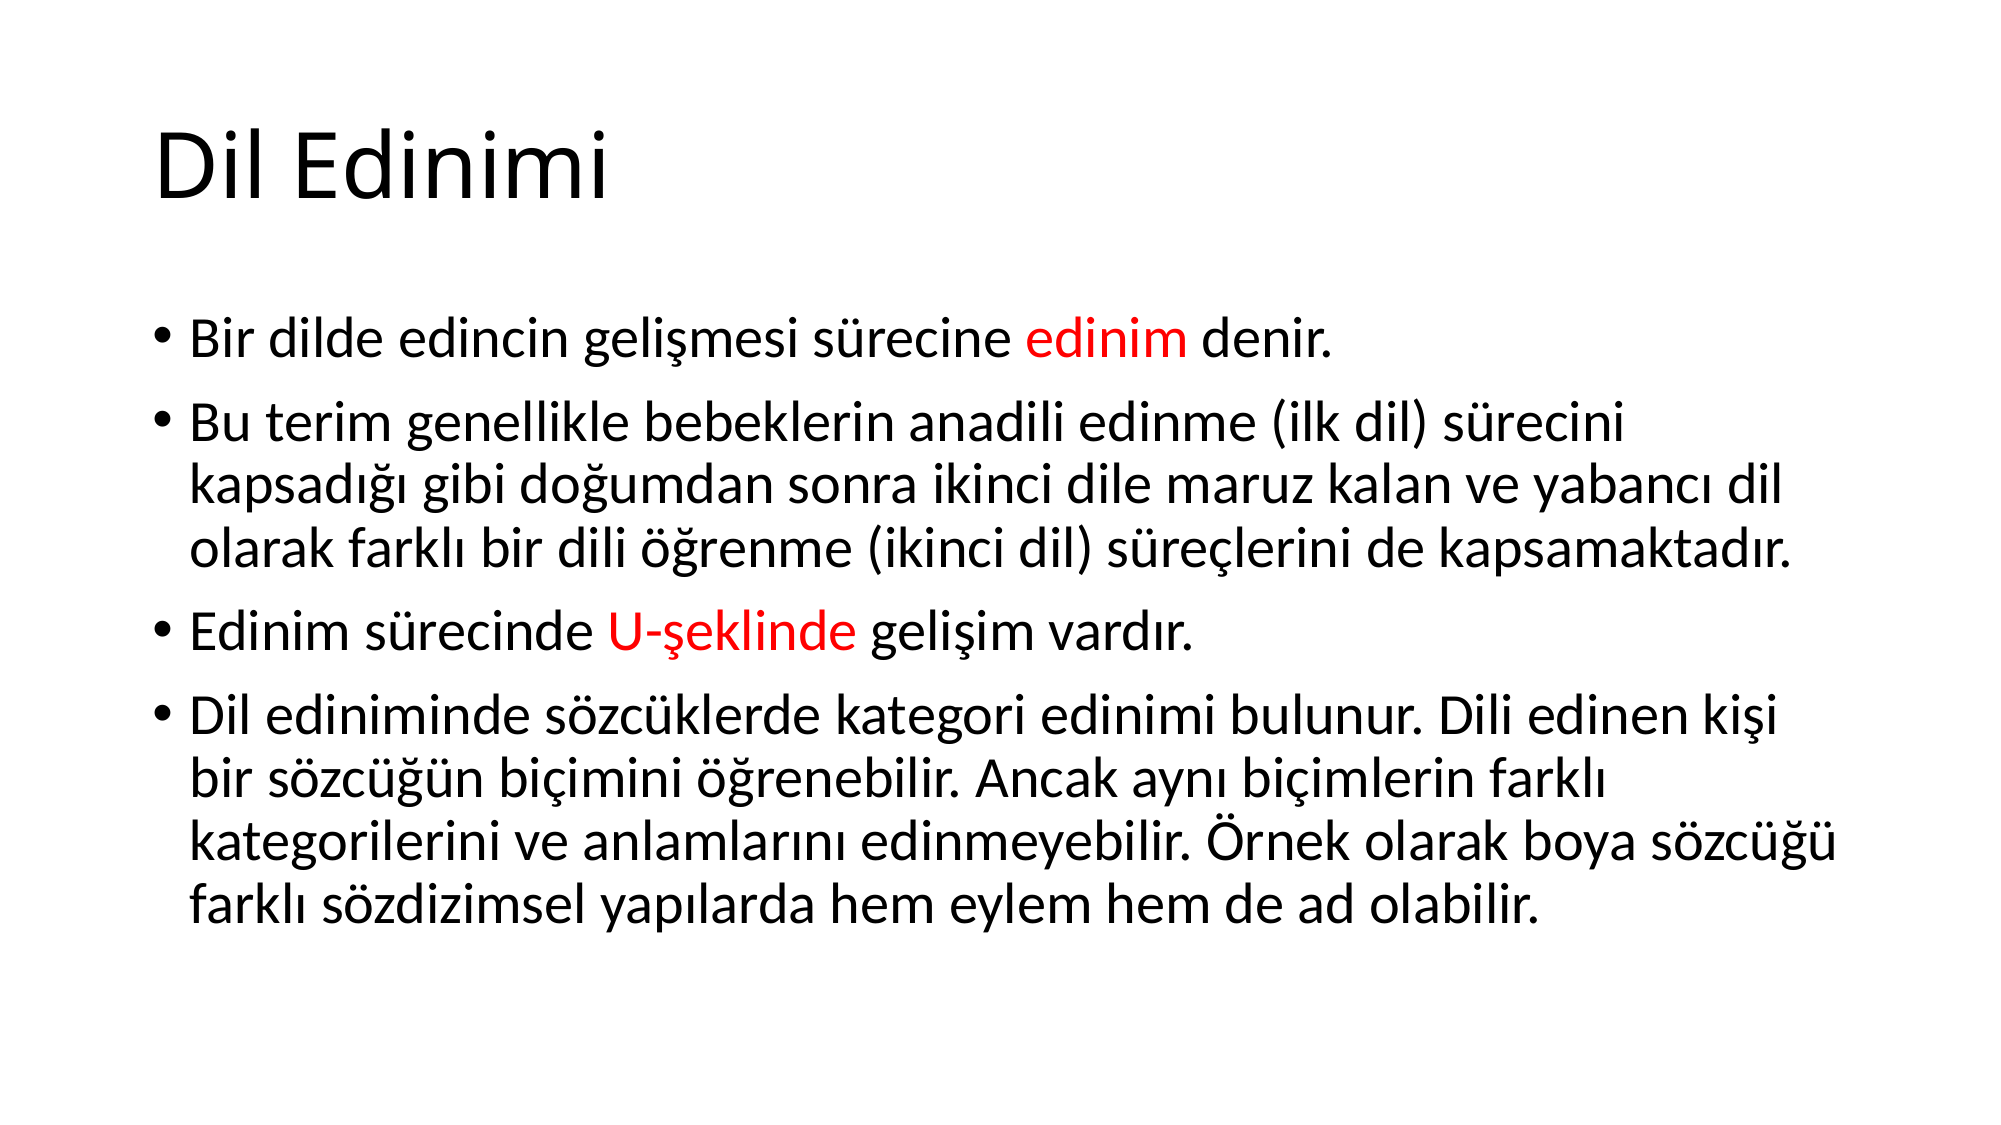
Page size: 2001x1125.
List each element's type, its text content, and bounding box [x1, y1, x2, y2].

title Dil Edinimi [137, 59, 1863, 278]
list Bir dilde edincin gelişmesi sürecine edinim denir. Bu terim genellikle bebeklerin anadili edinme (ilk dil) sürecini kapsadığı gibi doğumdan sonra ikinci dile maruz kalan ve yabancı dil olarak farklı bir dili öğrenme (ikinci dil) süreçlerini de kapsamaktadır. Edinim sürecinde U-şeklinde gelişim vardır. Dil ediniminde sözcüklerde kategori edinimi bulunur. Dili edinen kişi bir sözcüğün biçimini öğrenebilir. Ancak aynı biçimlerin farklı kategorilerini ve anlamlarını edinmeyebilir. Örnek olarak boya sözcüğü farklı sözdizimsel yapılarda hem eylem hem de ad olabilir. [137, 299, 1863, 1014]
